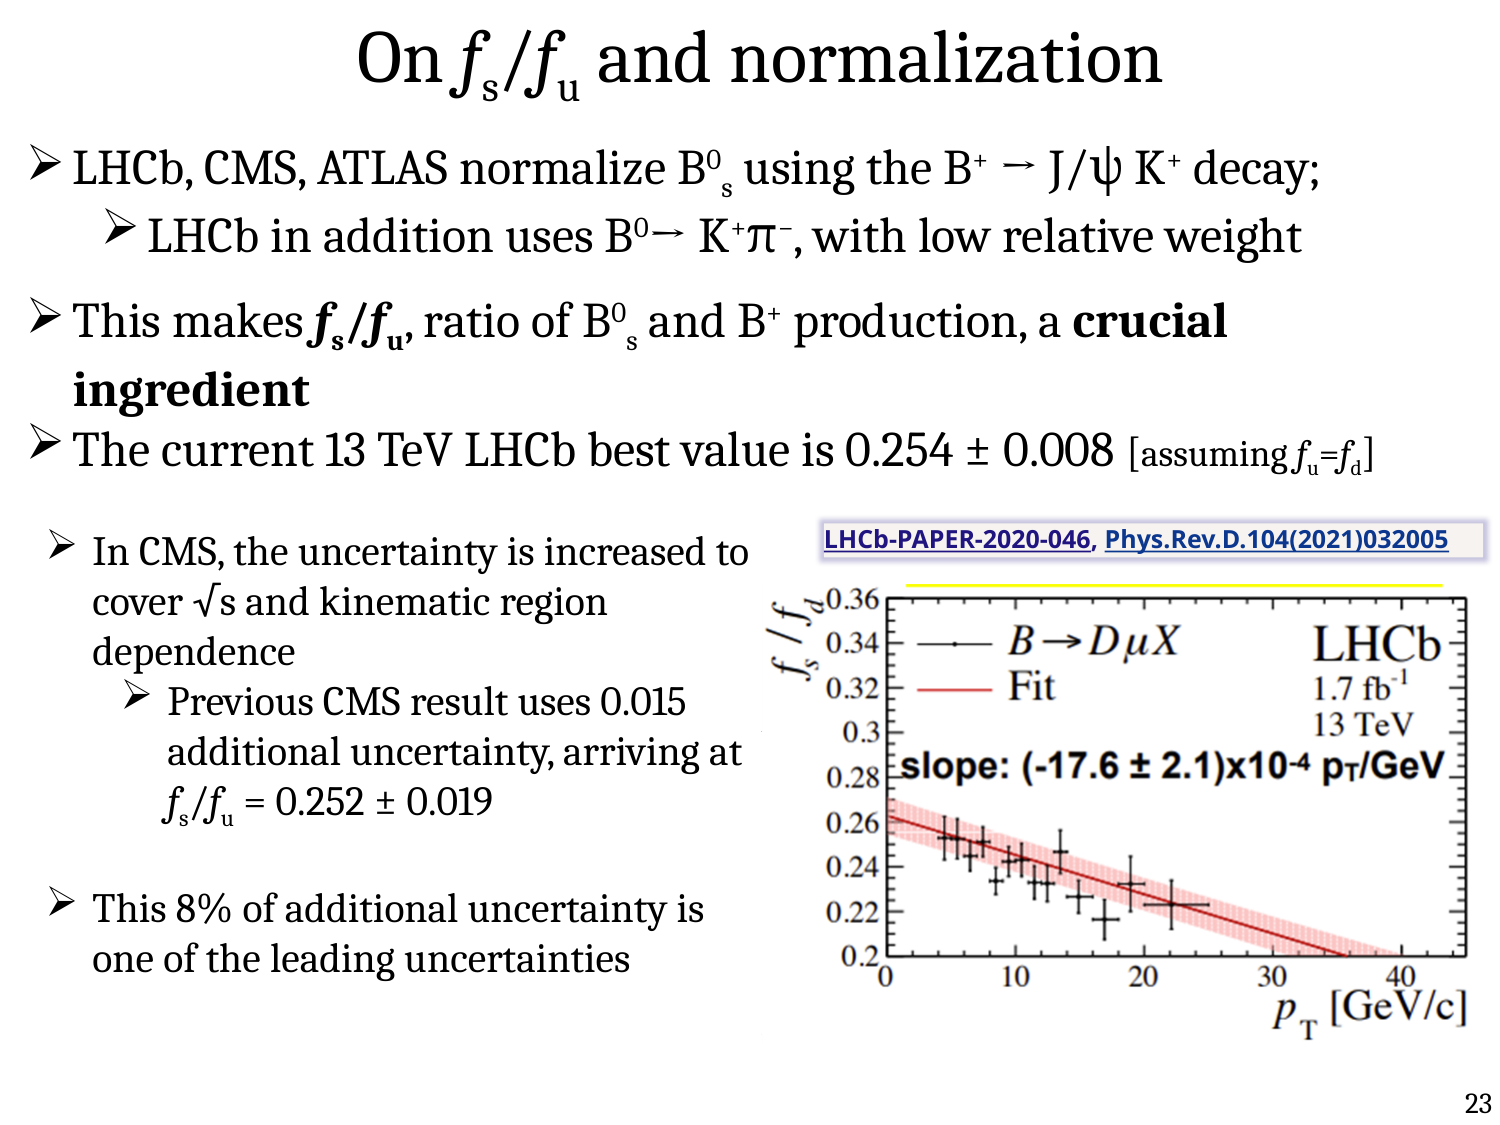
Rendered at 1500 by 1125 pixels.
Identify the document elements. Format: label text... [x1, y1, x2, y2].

slide_number 23 [1407, 1083, 1493, 1120]
text_box LHCb, CMS, ATLAS normalize B0s using the B+ → J/ψ K+ decay; LHCb in addition uses B0→ K+π−, with low relative weight This makes fs/fu, ratio of B0s and B+ production, a crucial ingredient The current 13 TeV LHCb best value is 0.254 ± 0.008 [assuming fu=fd] [11, 127, 1482, 548]
text_box On fs/fu and normalization [81, 0, 1441, 118]
text_box In CMS, the uncertainty is increased to cover √s and kinematic region dependence Previous CMS result uses 0.015 additional uncertainty, arriving at fs/fu = 0.252 ± 0.019 This 8% of additional uncertainty is one of the leading uncertainties [30, 516, 786, 989]
picture [760, 584, 1474, 1046]
text_box LHCb-PAPER-2020-046, Phys.Rev.D.104(2021)032005 [823, 523, 1484, 558]
